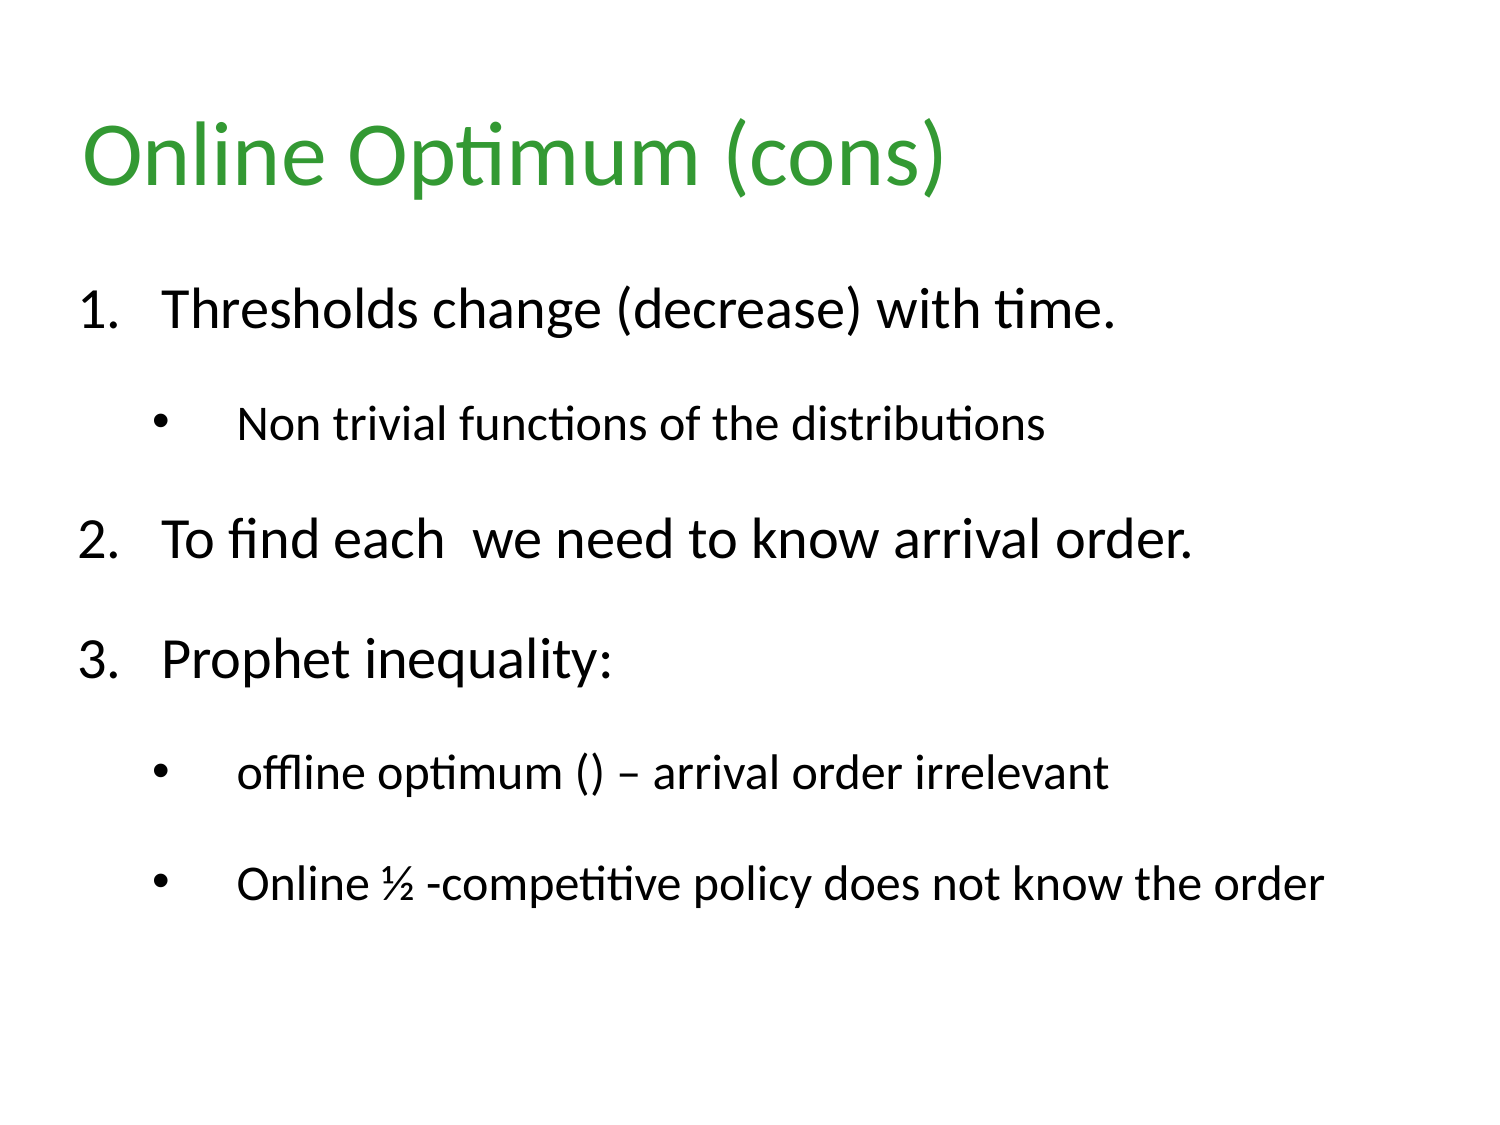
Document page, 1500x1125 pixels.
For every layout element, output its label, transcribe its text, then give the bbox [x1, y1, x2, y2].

text_box Online Optimum (cons) [67, 86, 964, 211]
